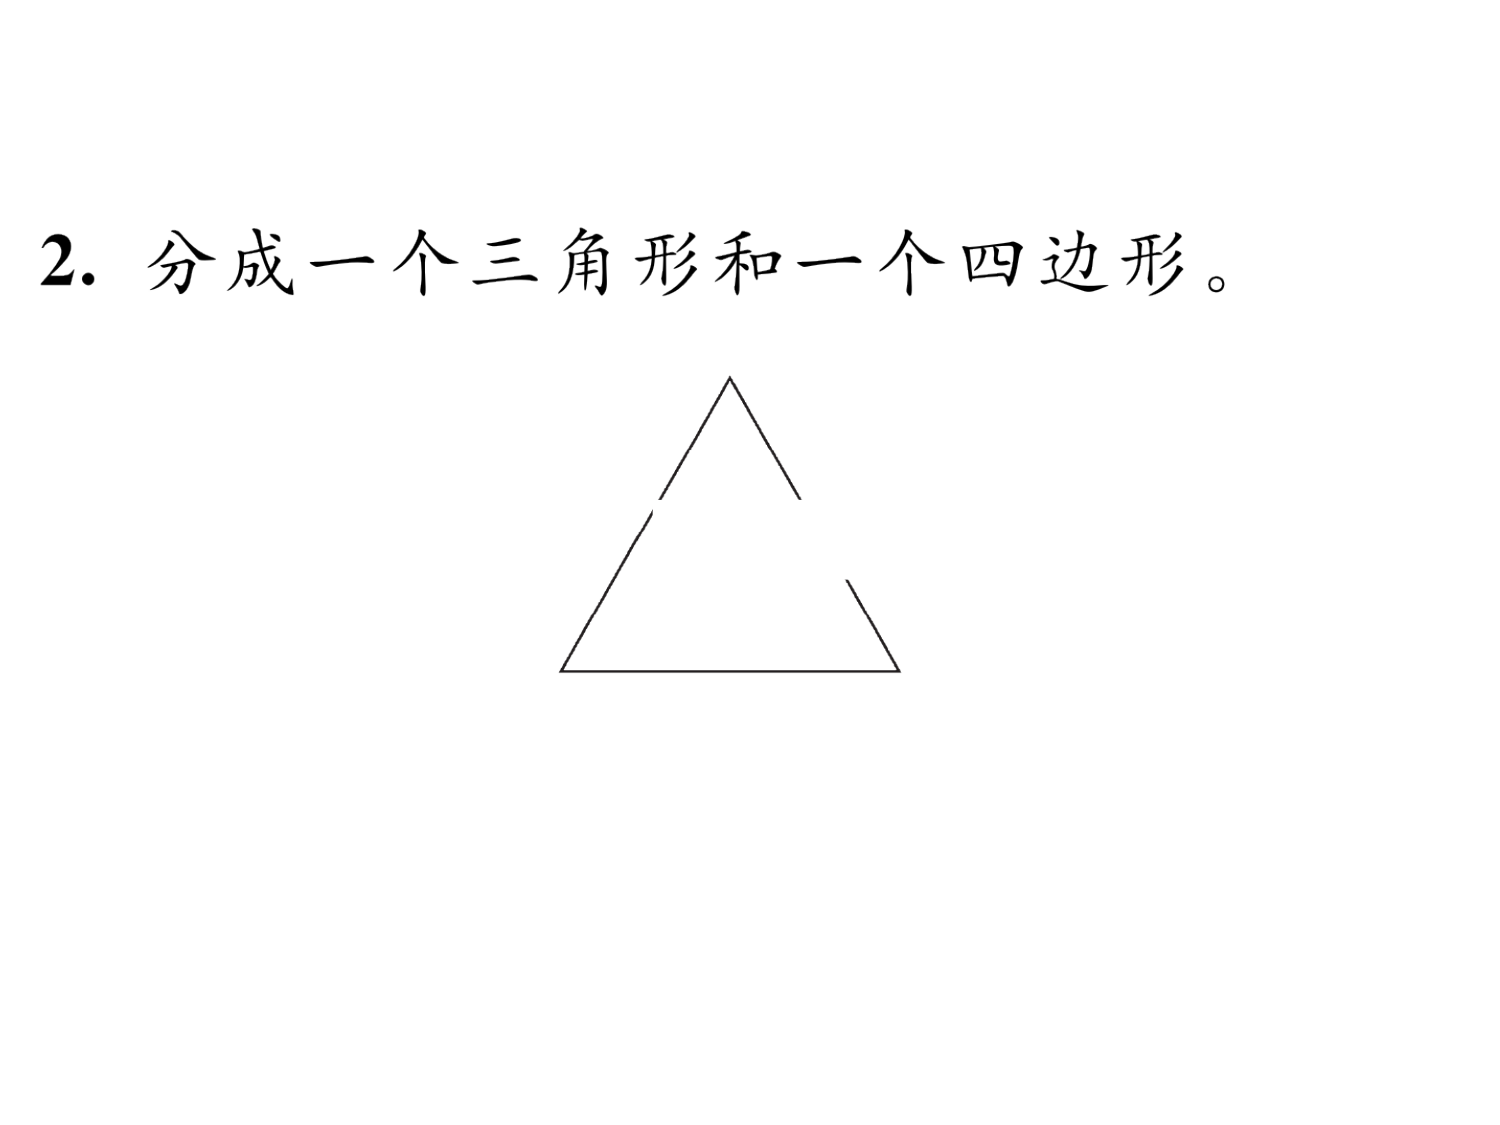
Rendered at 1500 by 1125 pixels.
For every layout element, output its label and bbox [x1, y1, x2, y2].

picture [35, 177, 1453, 756]
